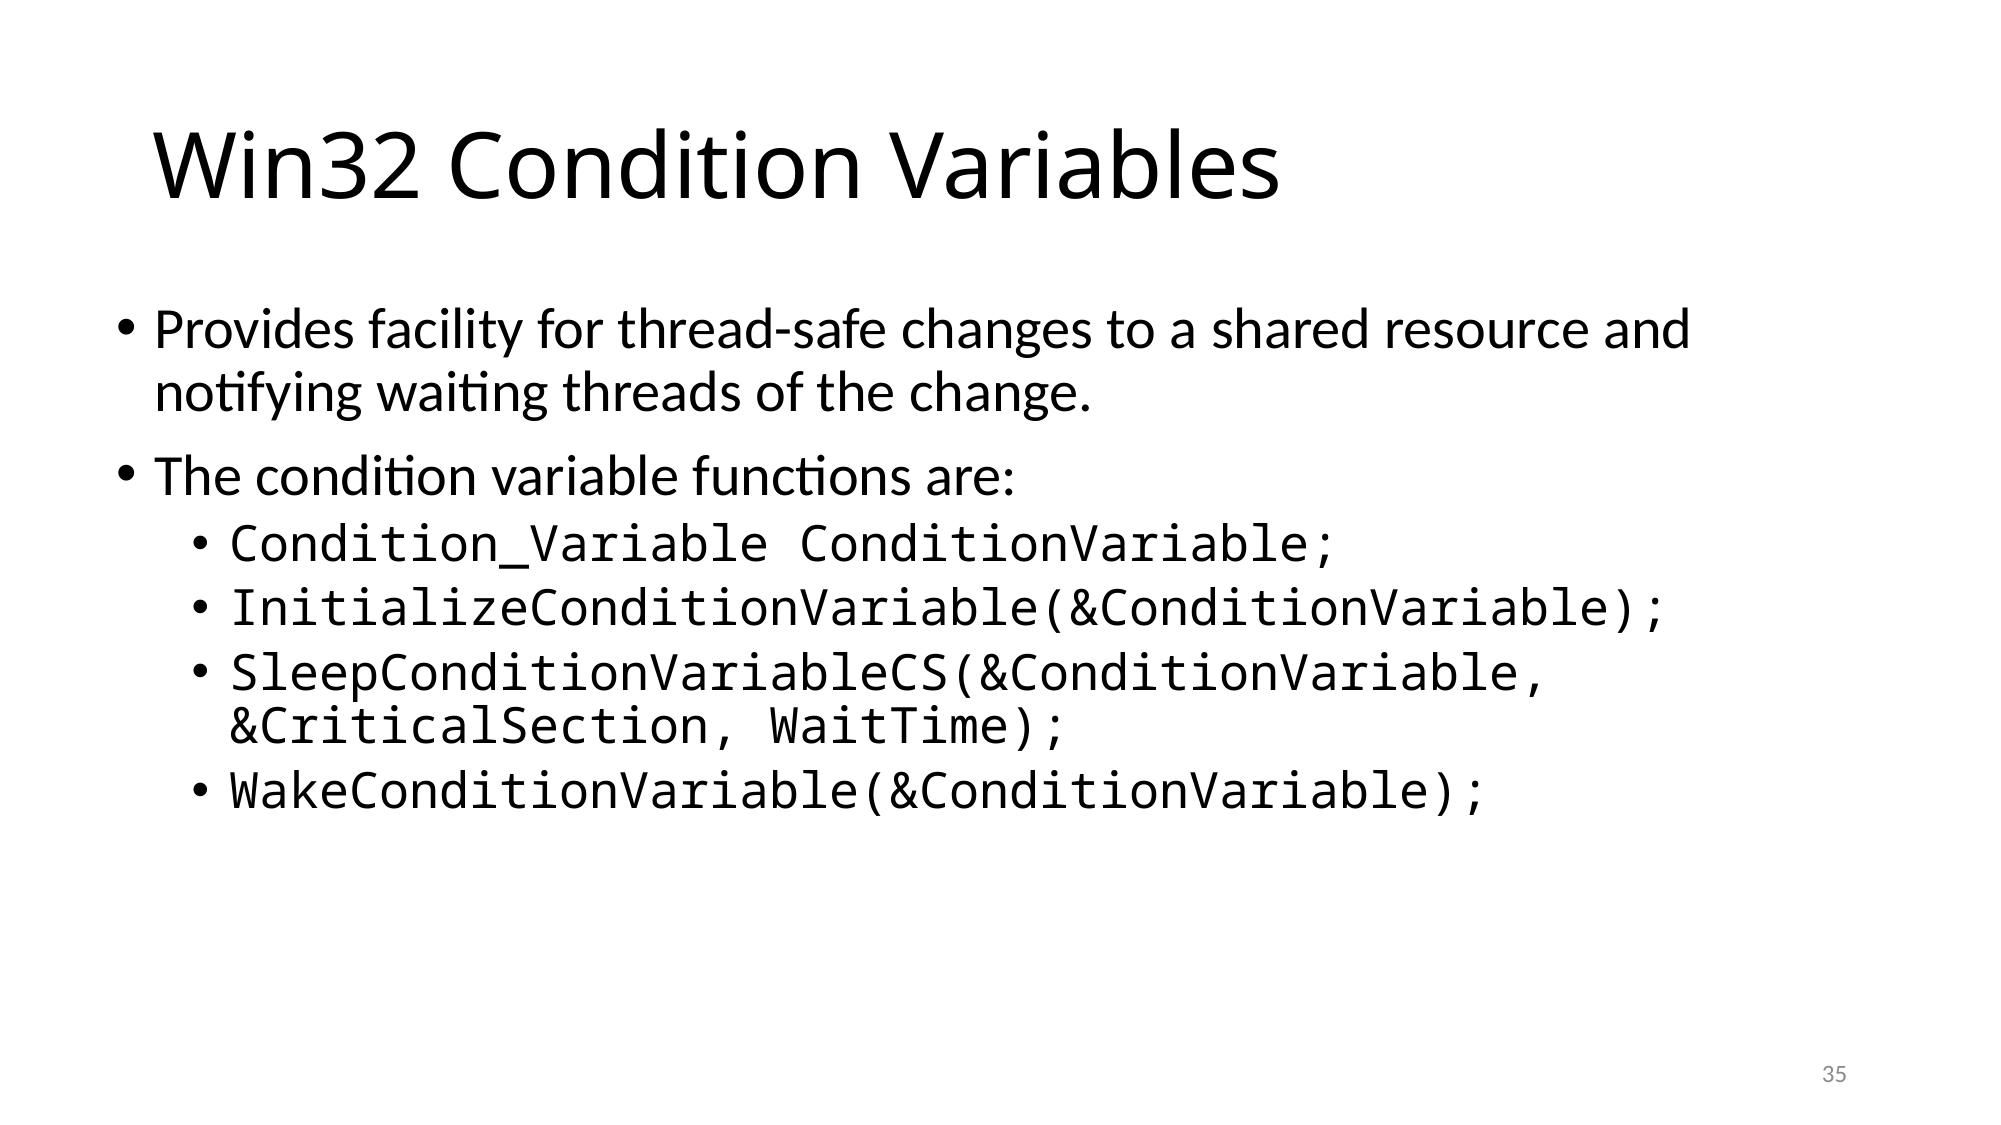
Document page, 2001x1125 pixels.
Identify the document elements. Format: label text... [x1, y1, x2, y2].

list Provides facility for thread-safe changes to a shared resource and notifying waiting threads of the change. The condition variable functions are: Condition_Variable ConditionVariable; InitializeConditionVariable(&ConditionVariable); SleepConditionVariableCS(&ConditionVariable, &CriticalSection, WaitTime); WakeConditionVariable(&ConditionVariable); [101, 290, 1900, 1033]
title Win32 Condition Variables [137, 59, 1863, 278]
slide_number 35 [1412, 1042, 1863, 1103]
